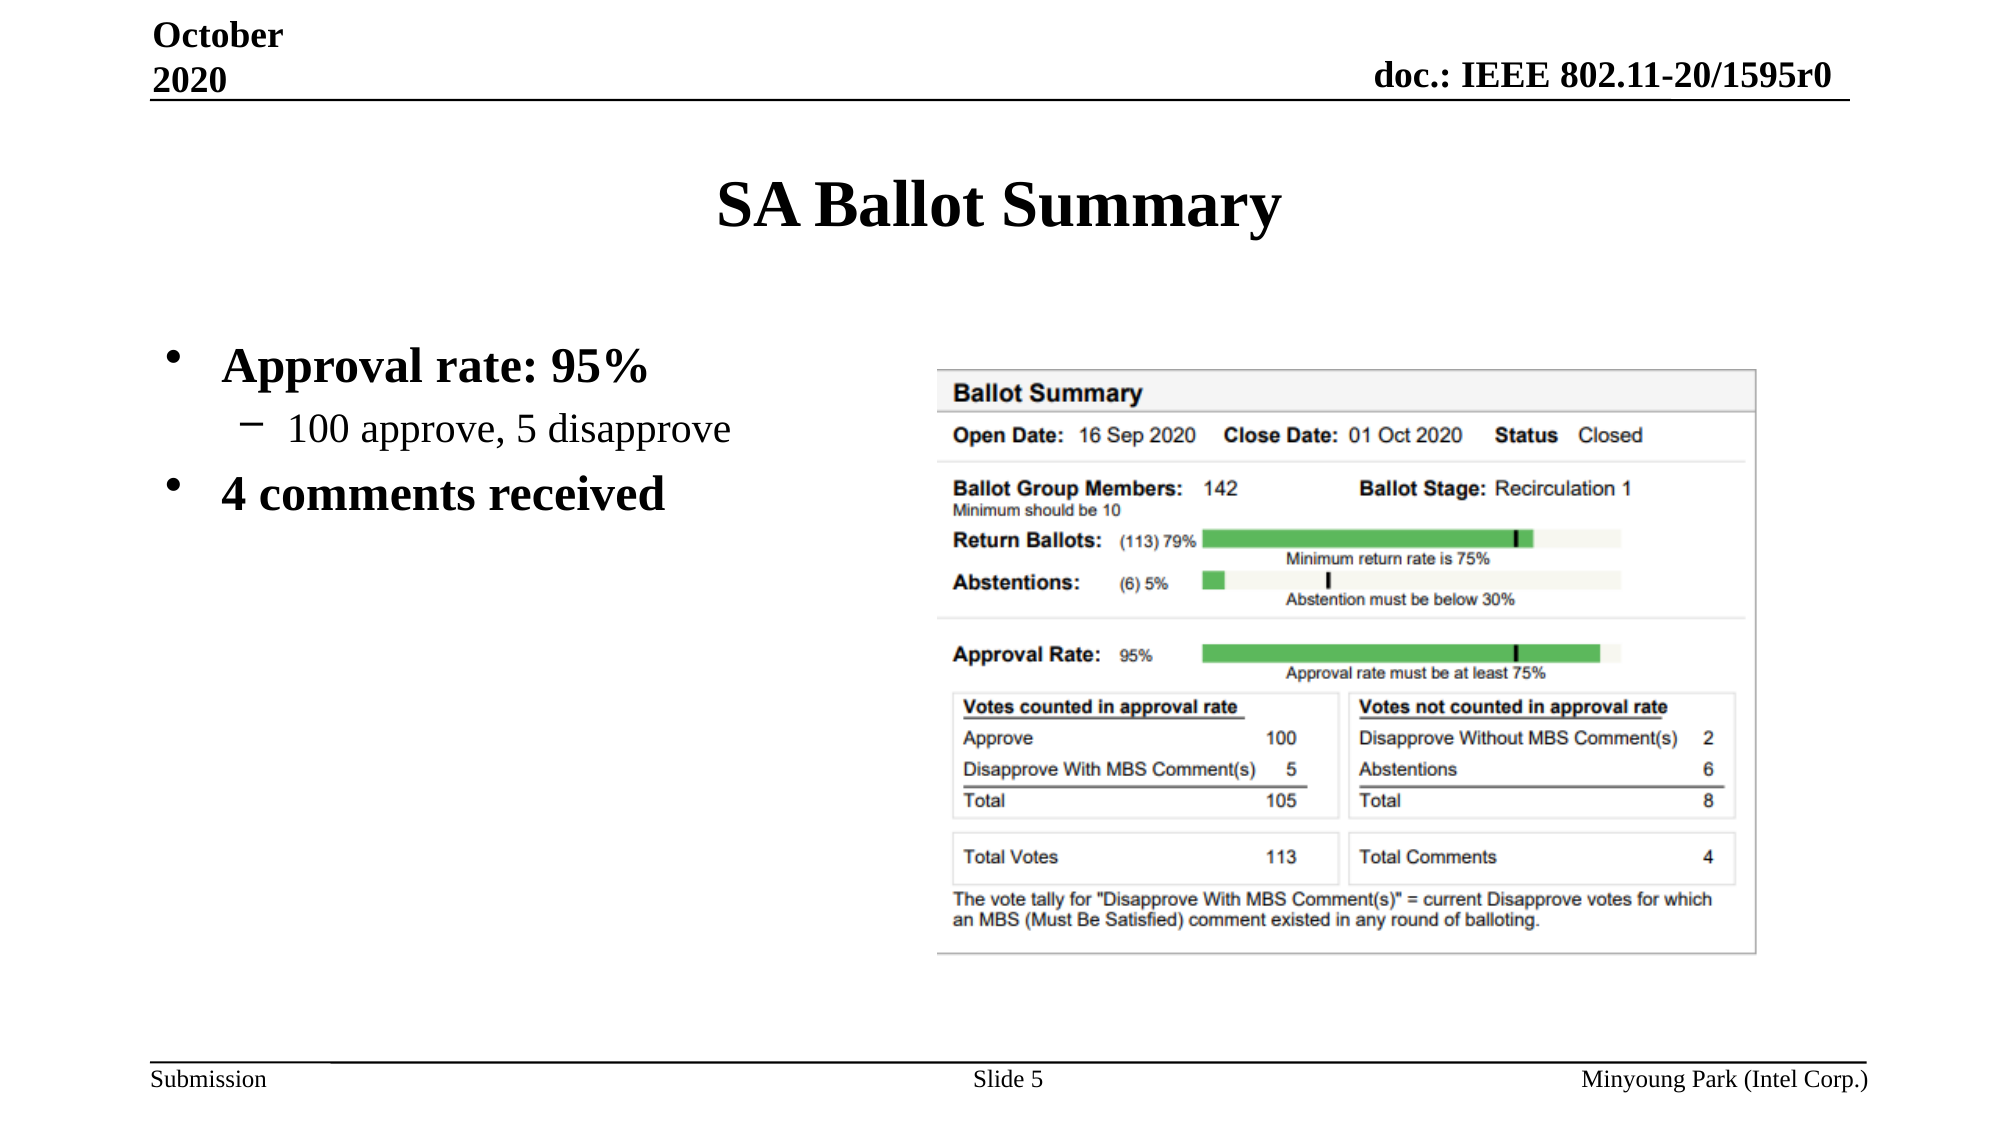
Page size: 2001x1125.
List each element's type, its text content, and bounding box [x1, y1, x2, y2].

picture [937, 369, 1760, 956]
slide_number Slide 5 [964, 1061, 1053, 1093]
footer Minyoung Park (Intel Corp.) [1266, 1061, 1869, 1093]
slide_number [152, 54, 347, 101]
title SA Ballot Summary [150, 112, 1850, 288]
list Approval rate: 95% 100 approve, 5 disapprove 4 comments received [150, 324, 1850, 1000]
